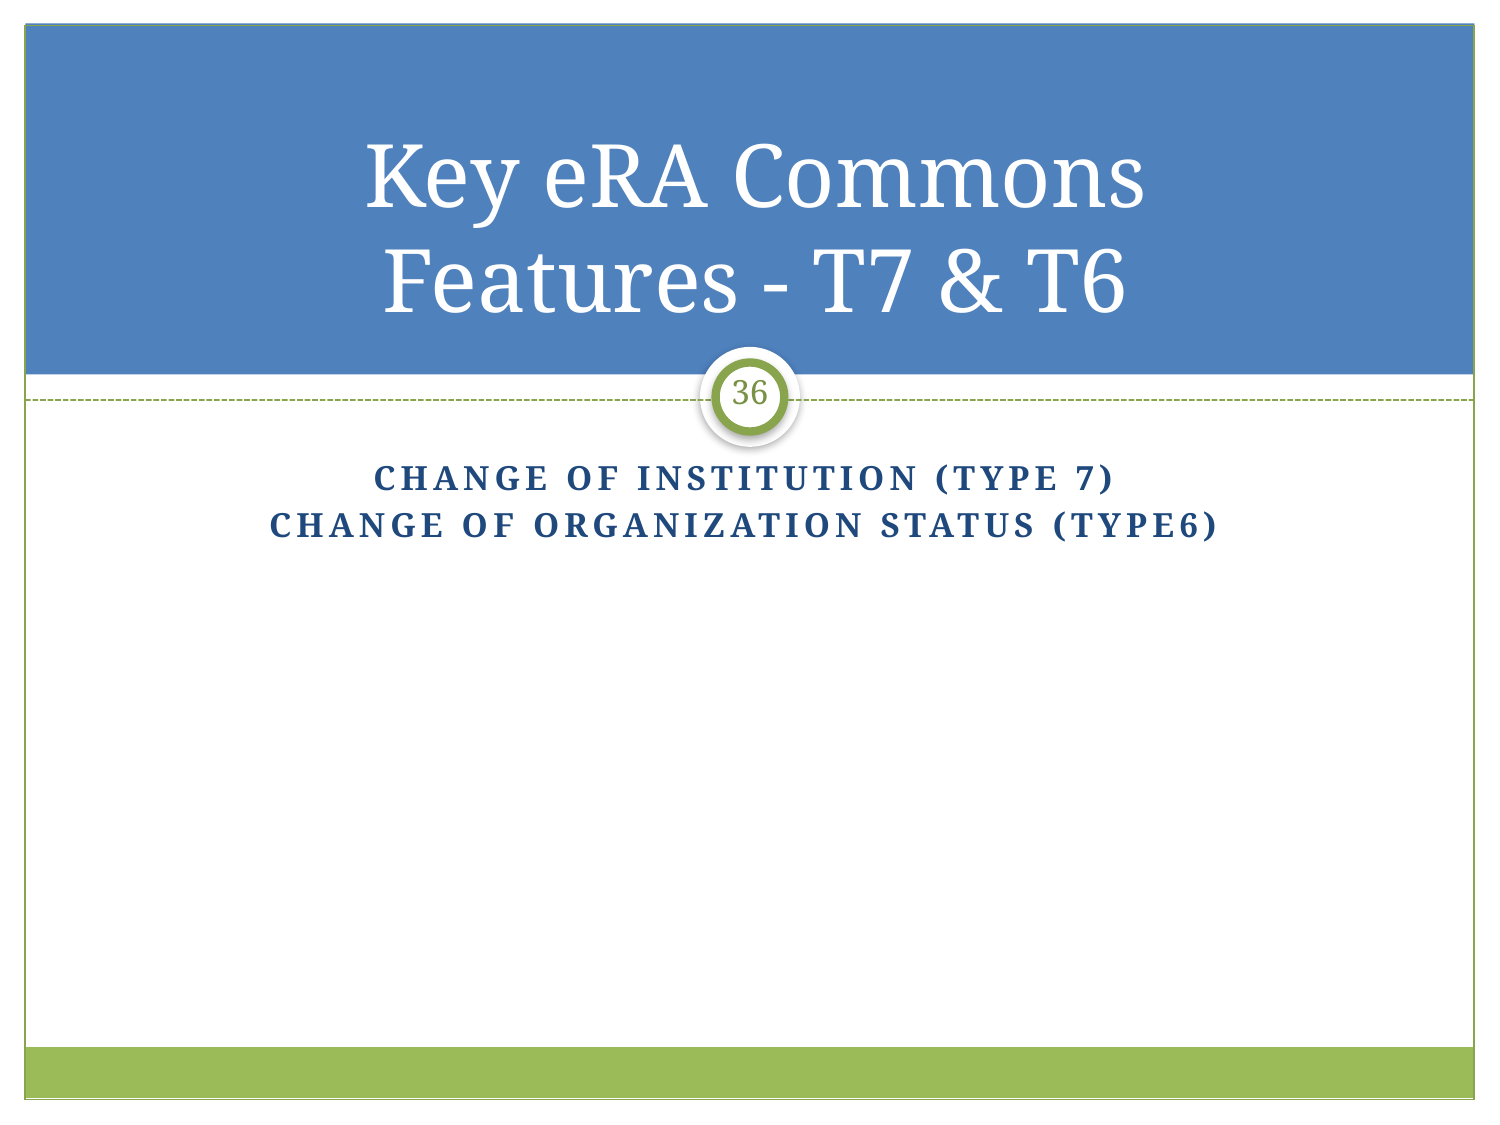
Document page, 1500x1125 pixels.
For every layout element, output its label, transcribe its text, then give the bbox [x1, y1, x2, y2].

list Change of institution (type 7) Change of Organization status (type6) [124, 449, 1363, 725]
title Key eRA Commons Features - T7 & T6 [118, 87, 1394, 338]
slide_number 36 [712, 357, 788, 430]
